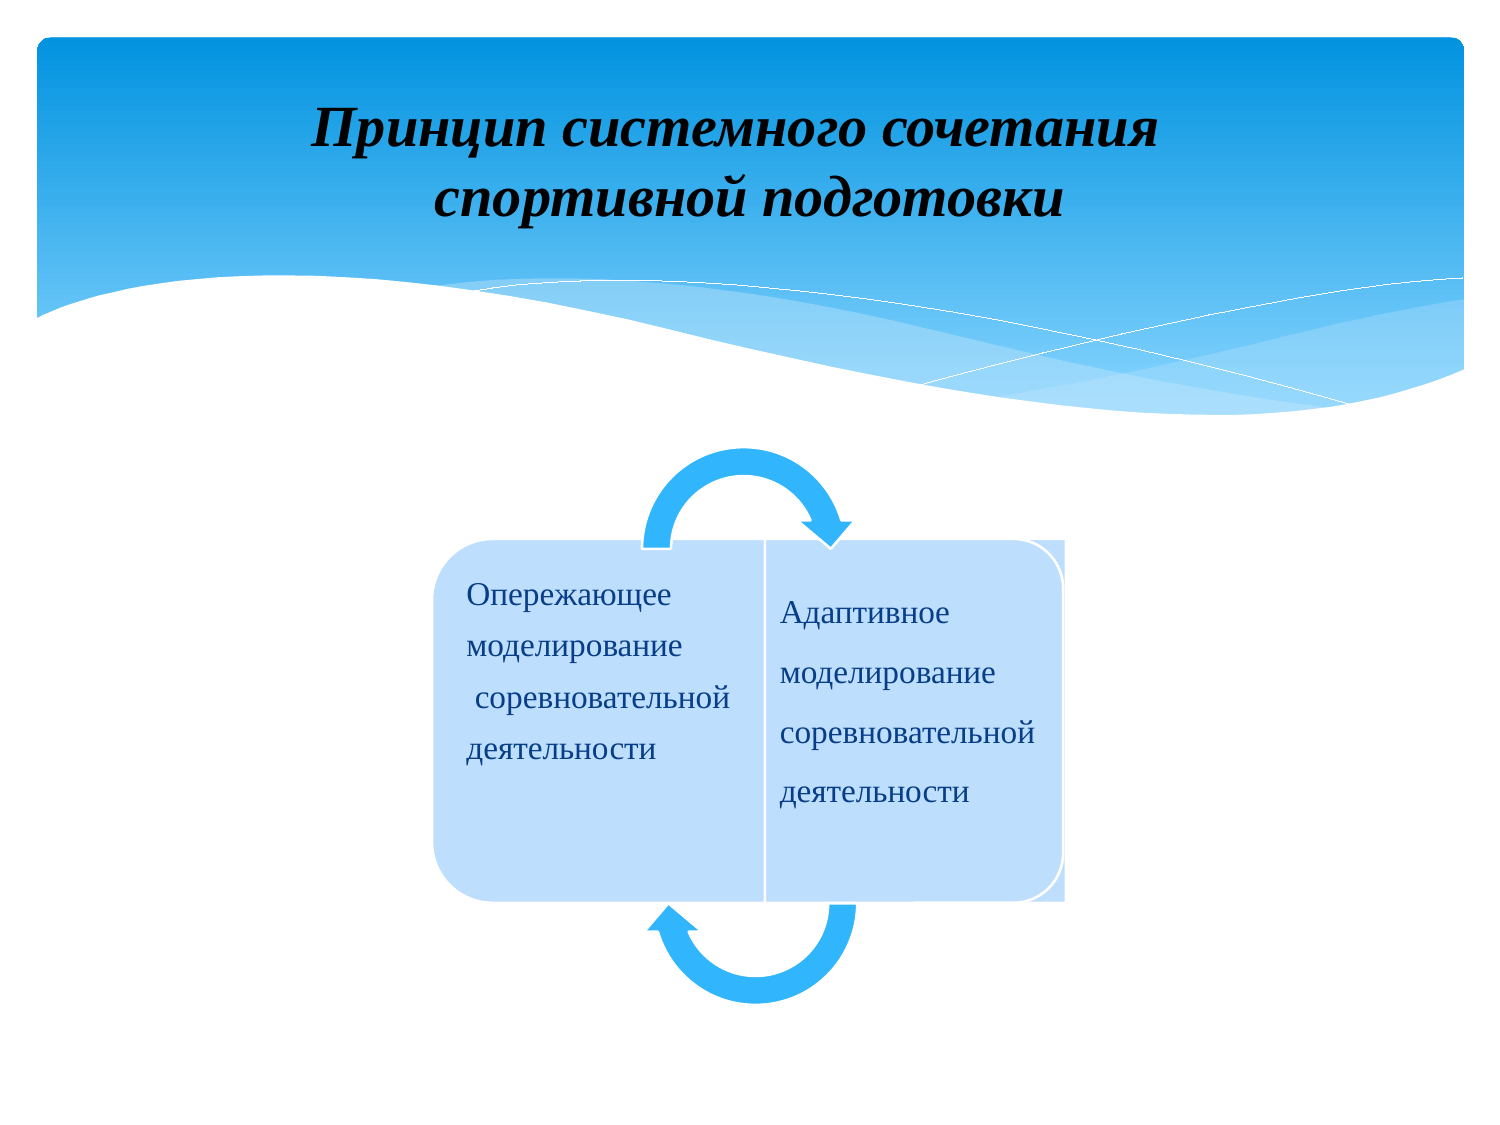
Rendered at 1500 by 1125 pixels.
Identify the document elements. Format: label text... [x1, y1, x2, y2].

title Принцип системного сочетания спортивной подготовки [75, 55, 1425, 261]
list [142, 438, 1359, 1006]
